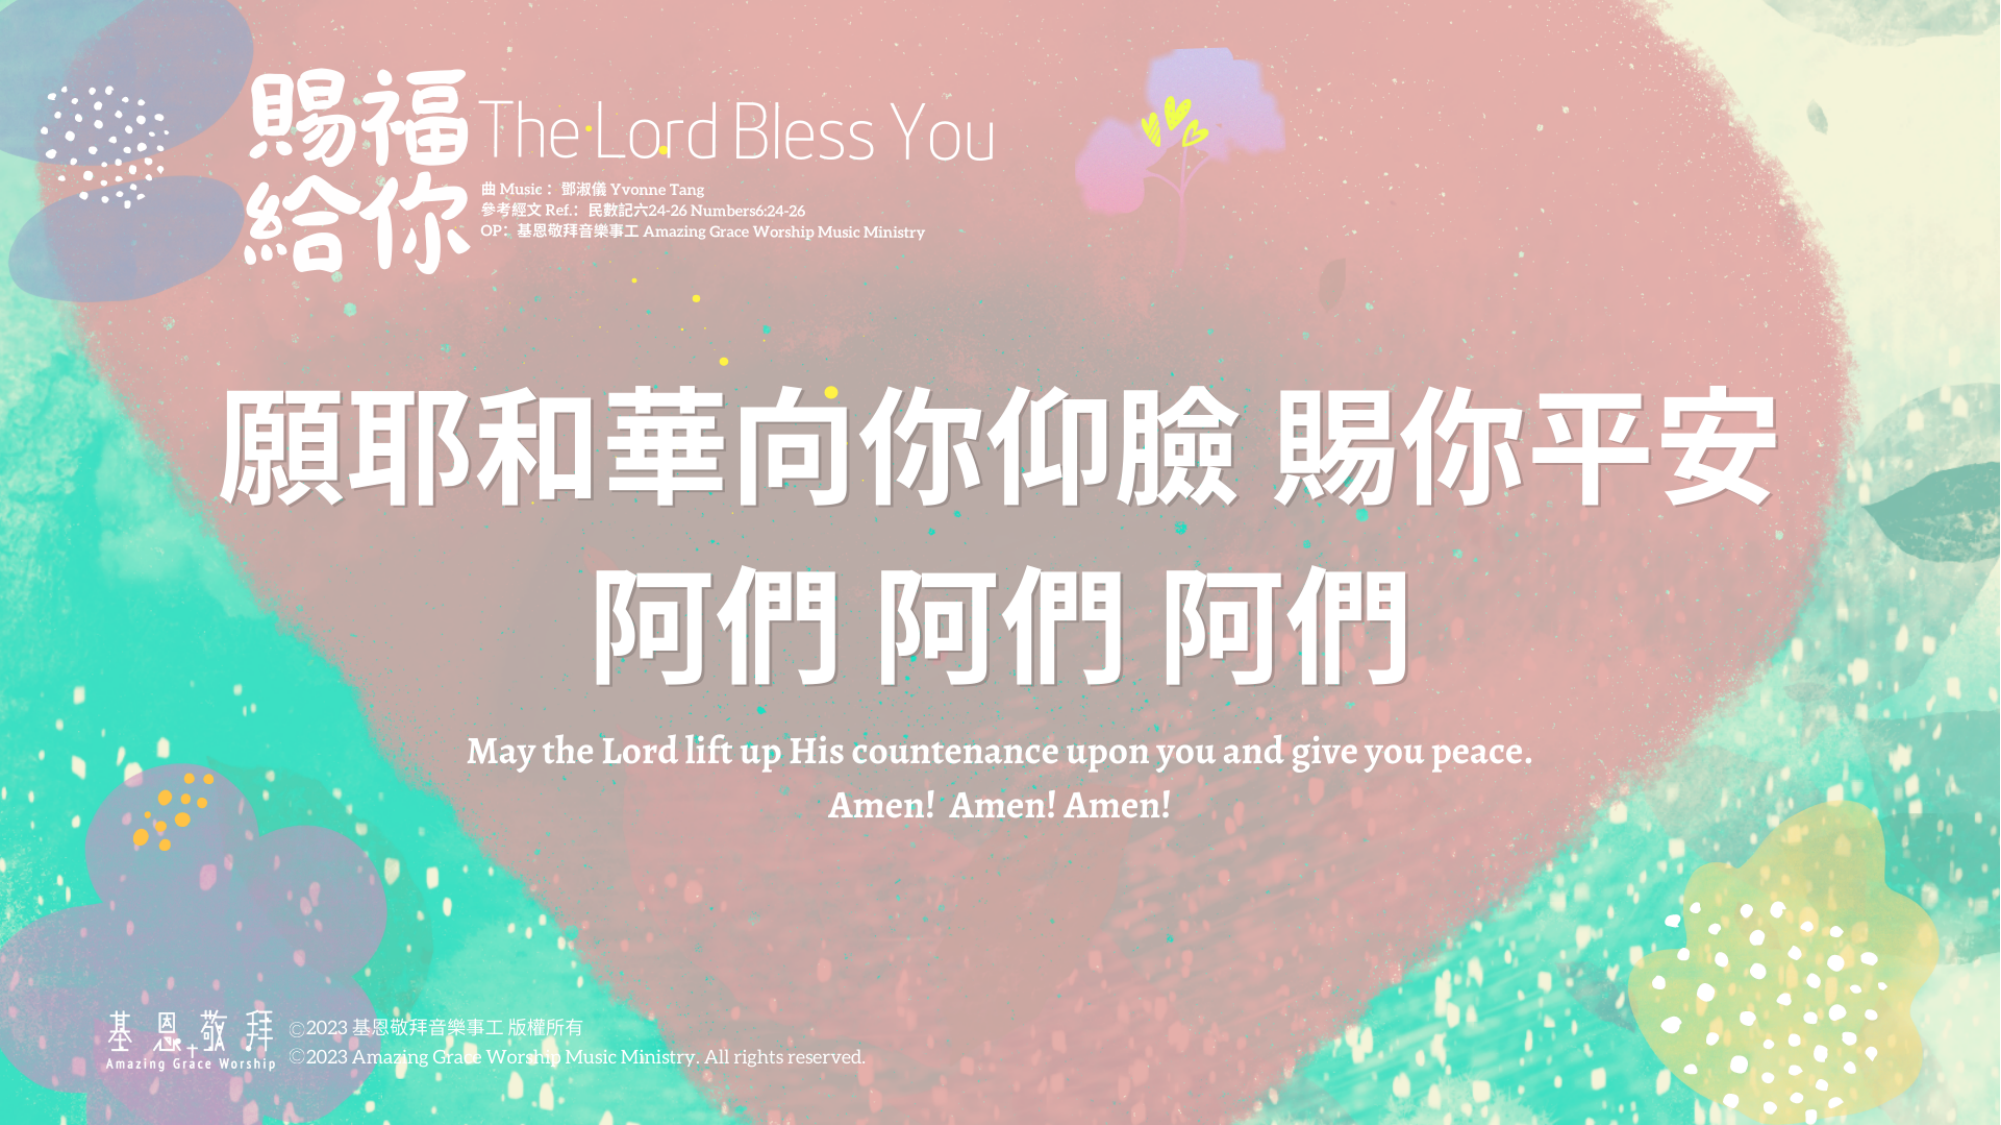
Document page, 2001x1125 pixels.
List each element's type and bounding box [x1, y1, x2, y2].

list [0, 0, 2000, 1125]
